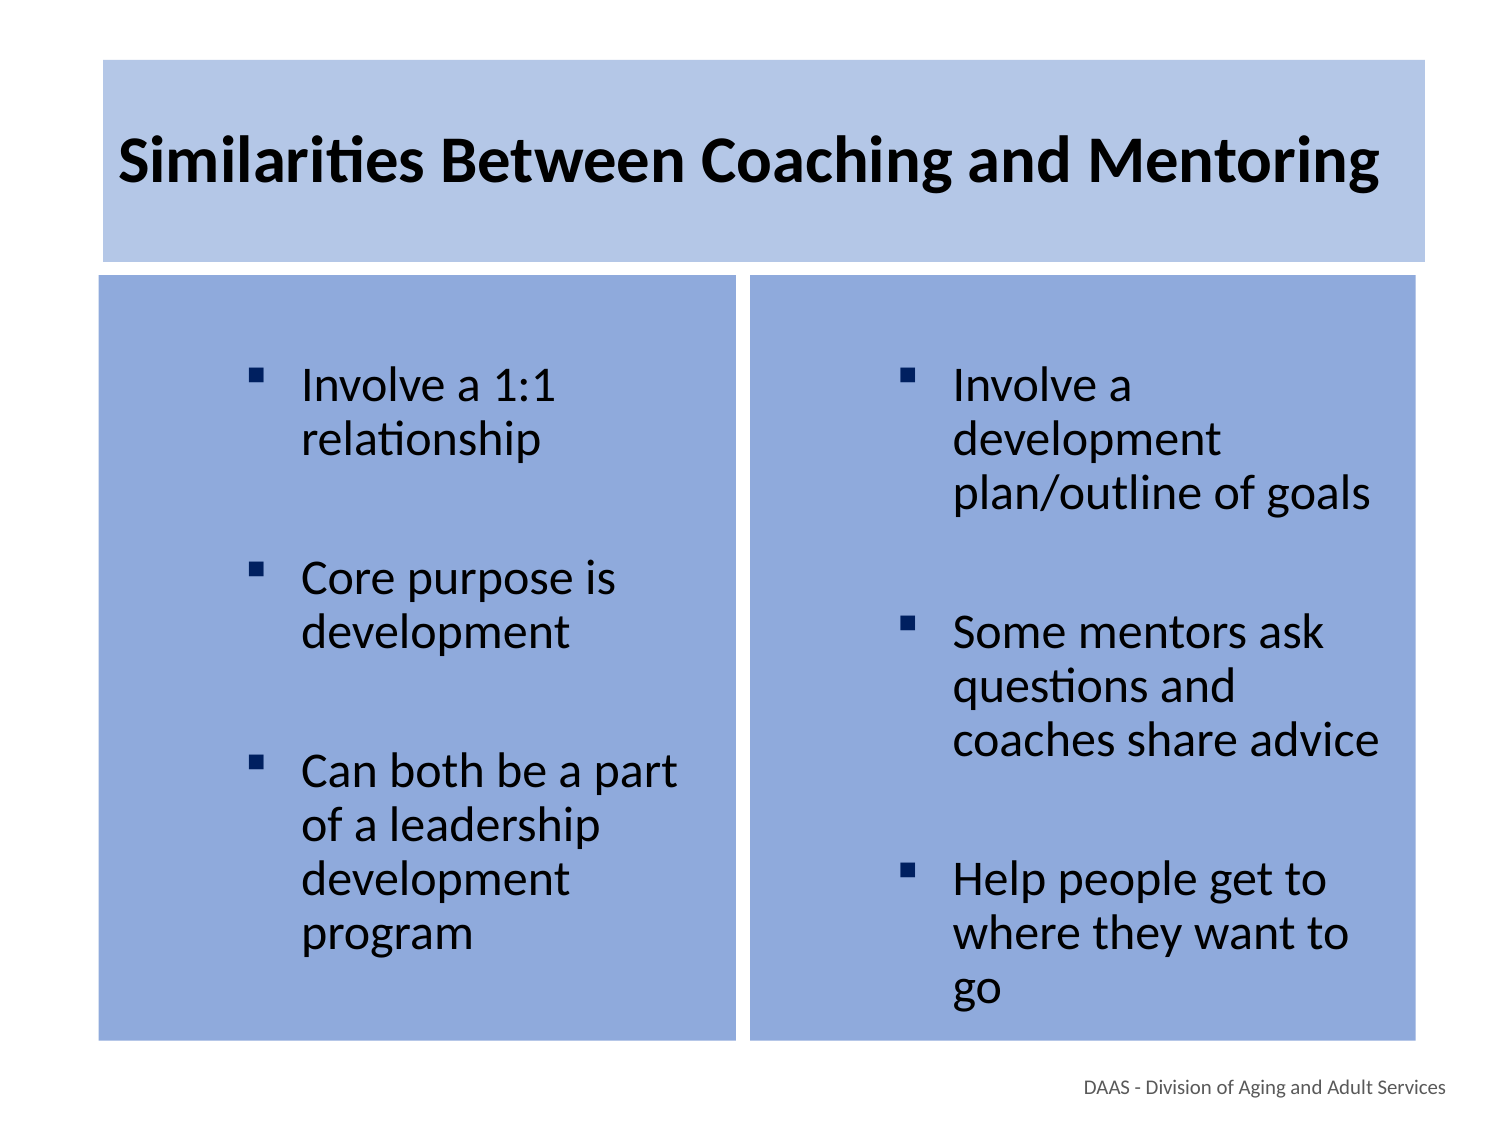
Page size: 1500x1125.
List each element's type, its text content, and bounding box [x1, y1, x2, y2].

list Involve a 1:1 relationship Core purpose is development Can both be a part of a leadership development program [98, 275, 736, 1041]
list Involve a development plan/outline of goals Some mentors ask questions and coaches share advice Help people get to where they want to go [750, 275, 1416, 1041]
title Similarities Between Coaching and Mentoring [103, 59, 1425, 262]
text_box DAAS - Division of Aging and Adult Services [1020, 1025, 1496, 1125]
